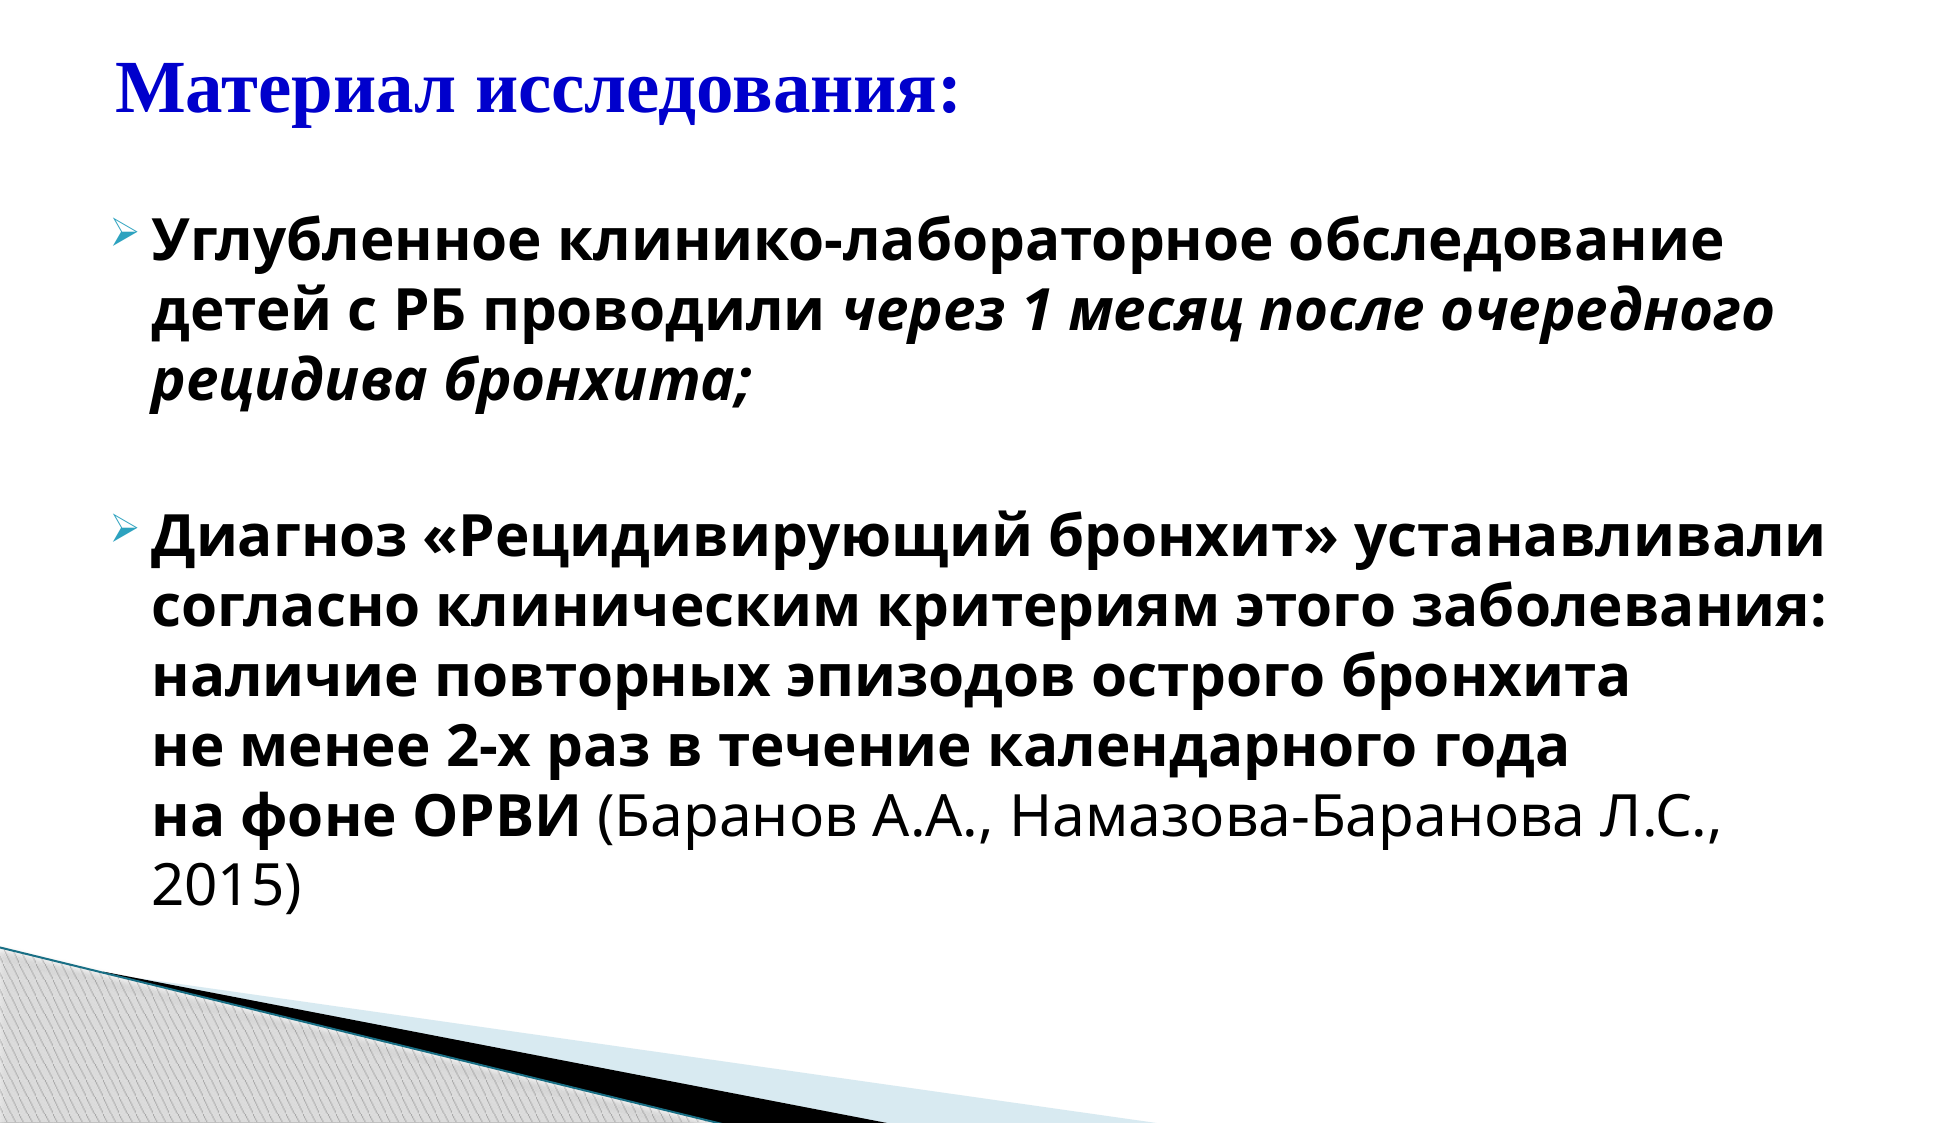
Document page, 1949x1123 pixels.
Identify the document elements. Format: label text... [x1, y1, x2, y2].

list Углубленное клинико-лабораторное обследование детей с РБ проводили через 1 месяц после очередного рецидива бронхита; Диагноз «Рецидивирующий бронхит» устанавливали согласно клиническим критериям этого заболевания: наличие повторных эпизодов острого бронхита не менее 2-х раз в течение календарного года на фоне ОРВИ (Баранов А.А., Намазова-Баранова Л.С., 2015) [76, 194, 1884, 1046]
title Материал исследования: [100, 17, 1852, 148]
